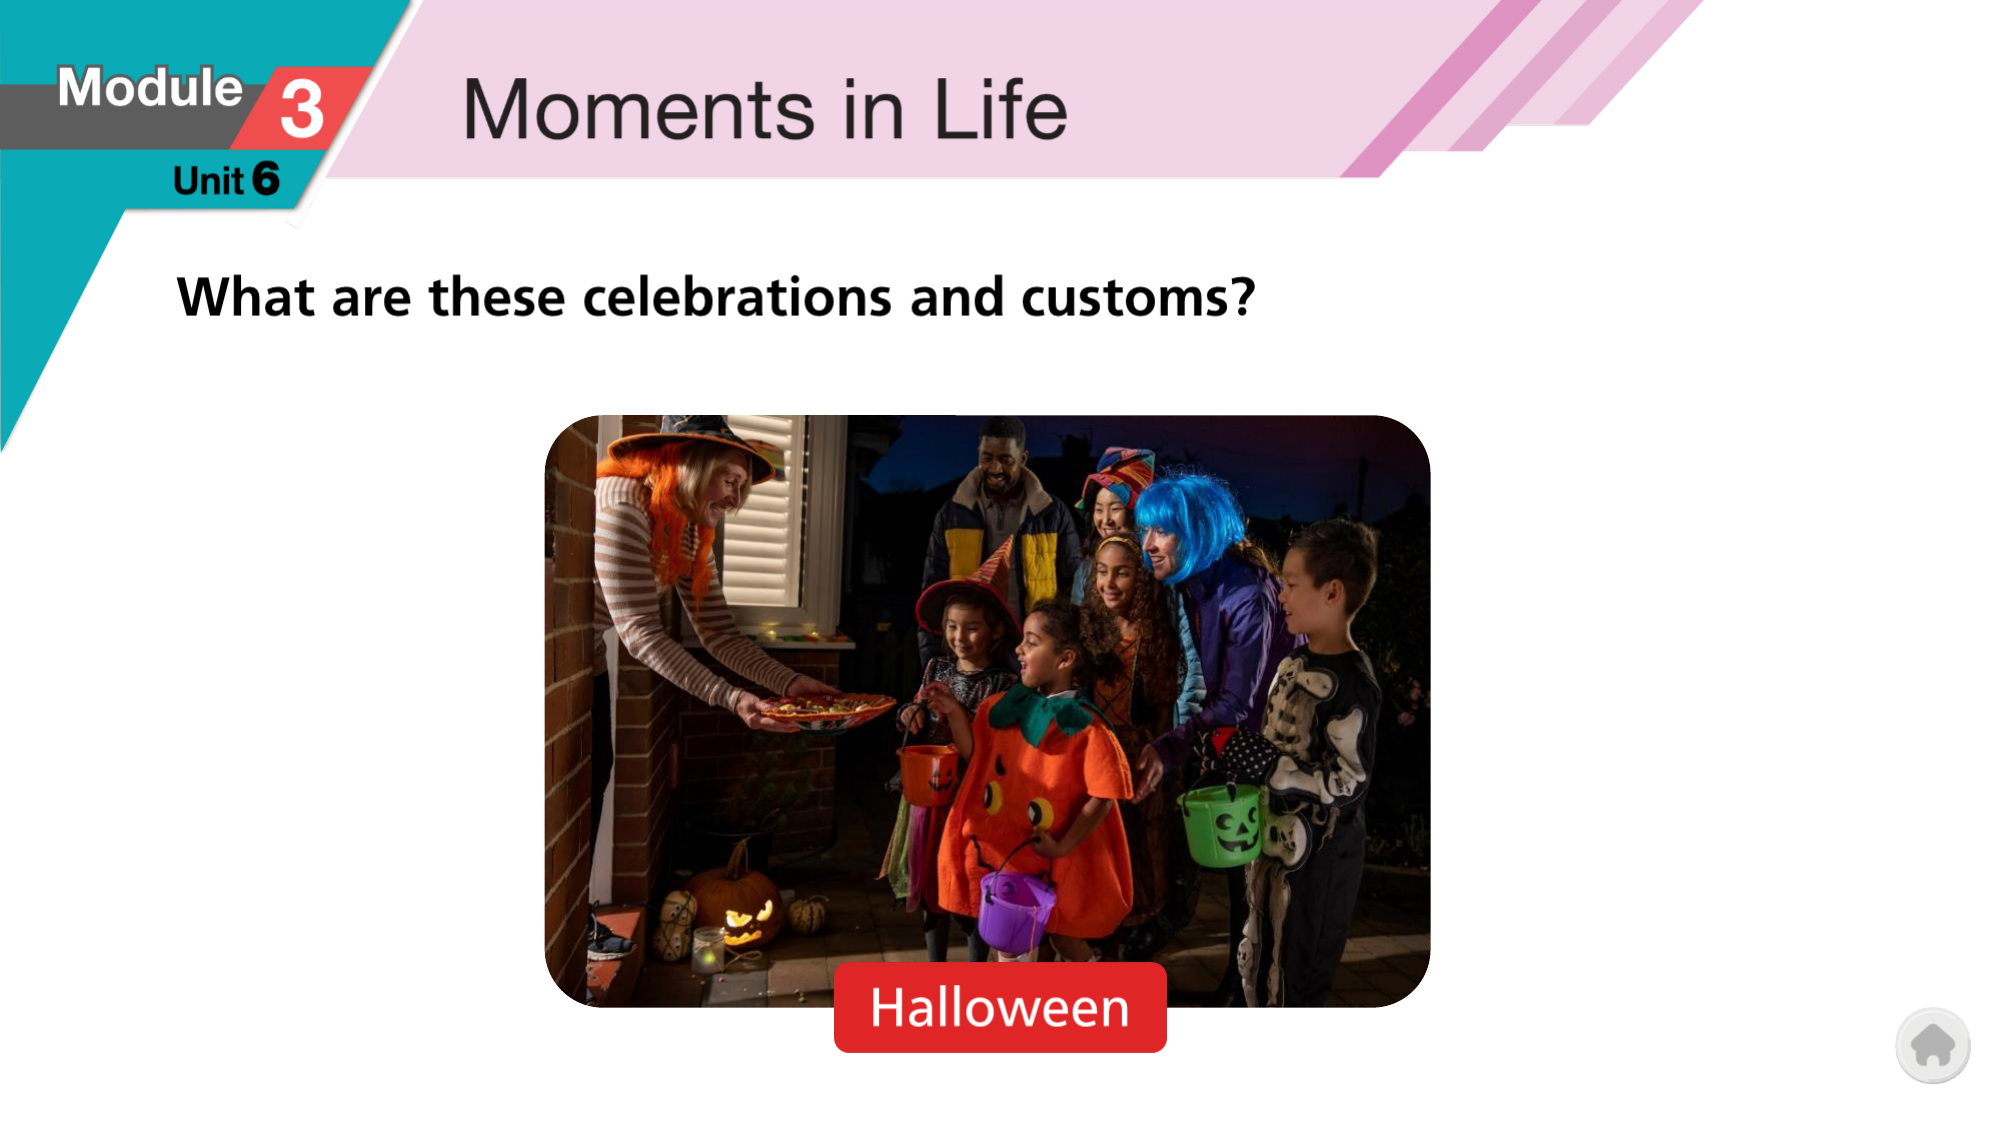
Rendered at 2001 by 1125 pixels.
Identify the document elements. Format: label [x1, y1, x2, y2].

picture [0, 0, 1735, 1073]
picture [1895, 1007, 1971, 1084]
